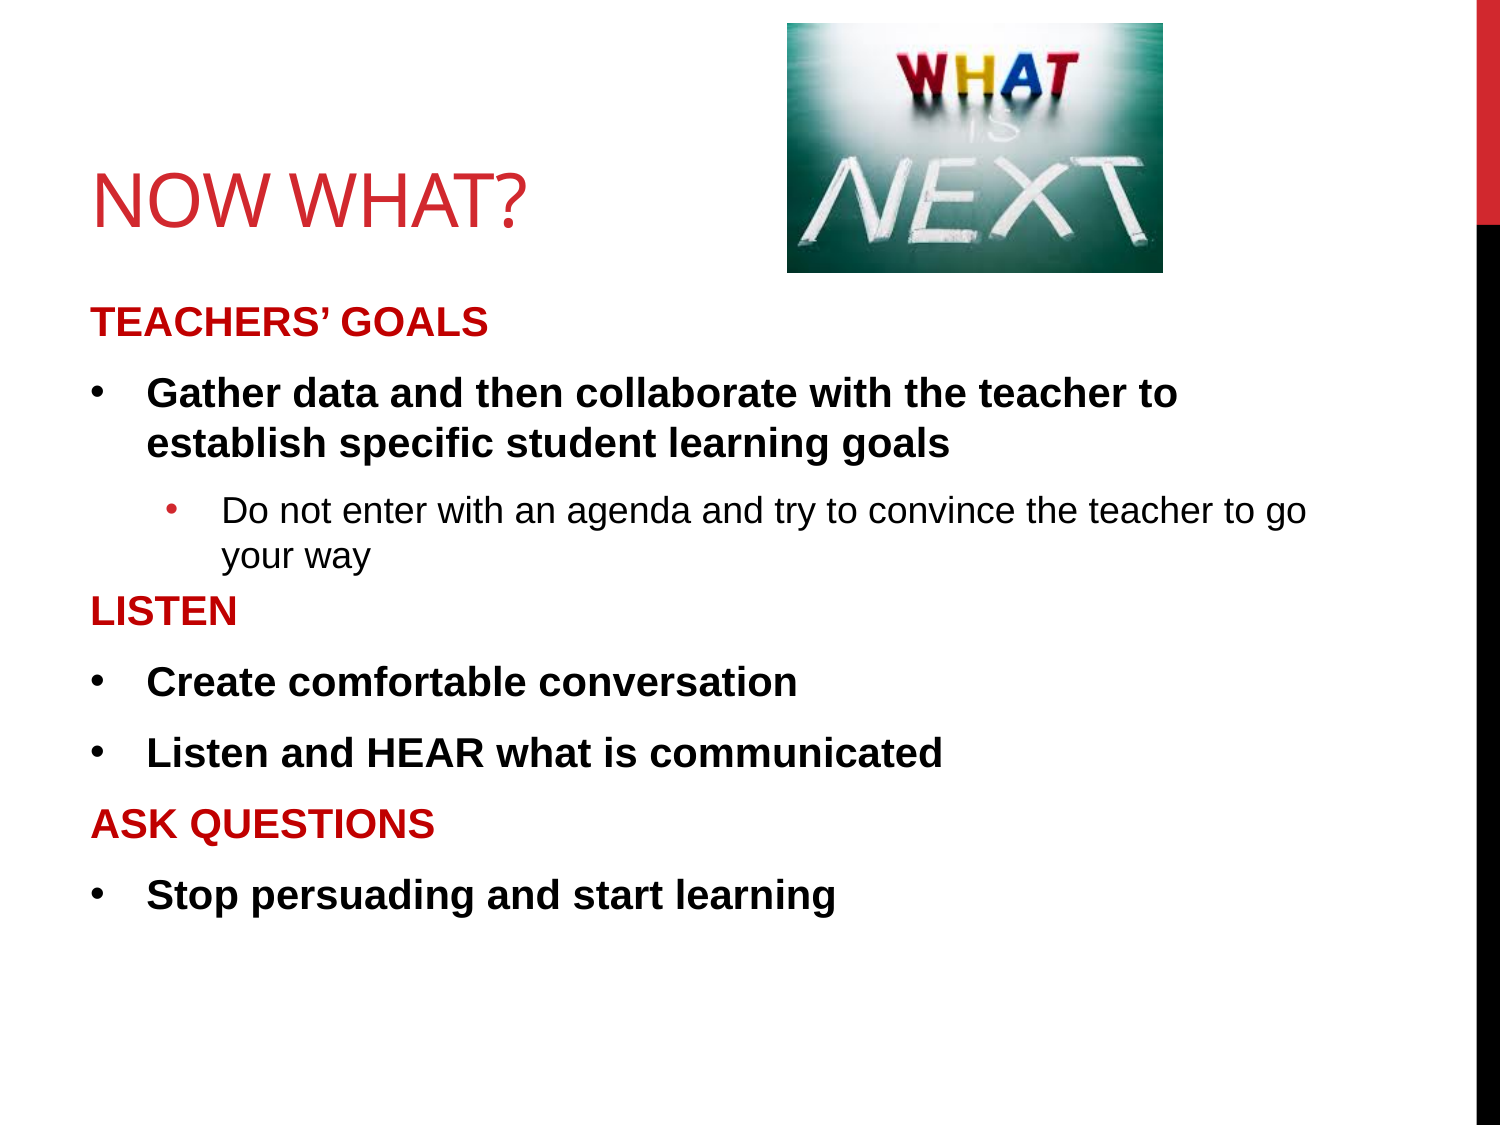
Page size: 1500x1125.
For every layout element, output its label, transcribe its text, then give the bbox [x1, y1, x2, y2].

list TEACHERS’ GOALS Gather data and then collaborate with the teacher to establish specific student learning goals Do not enter with an agenda and try to convince the teacher to go your way LISTEN Create comfortable conversation Listen and HEAR what is communicated ASK QUESTIONS Stop persuading and start learning [75, 287, 1325, 1005]
title Now what? [75, 25, 785, 250]
picture [786, 23, 1163, 273]
